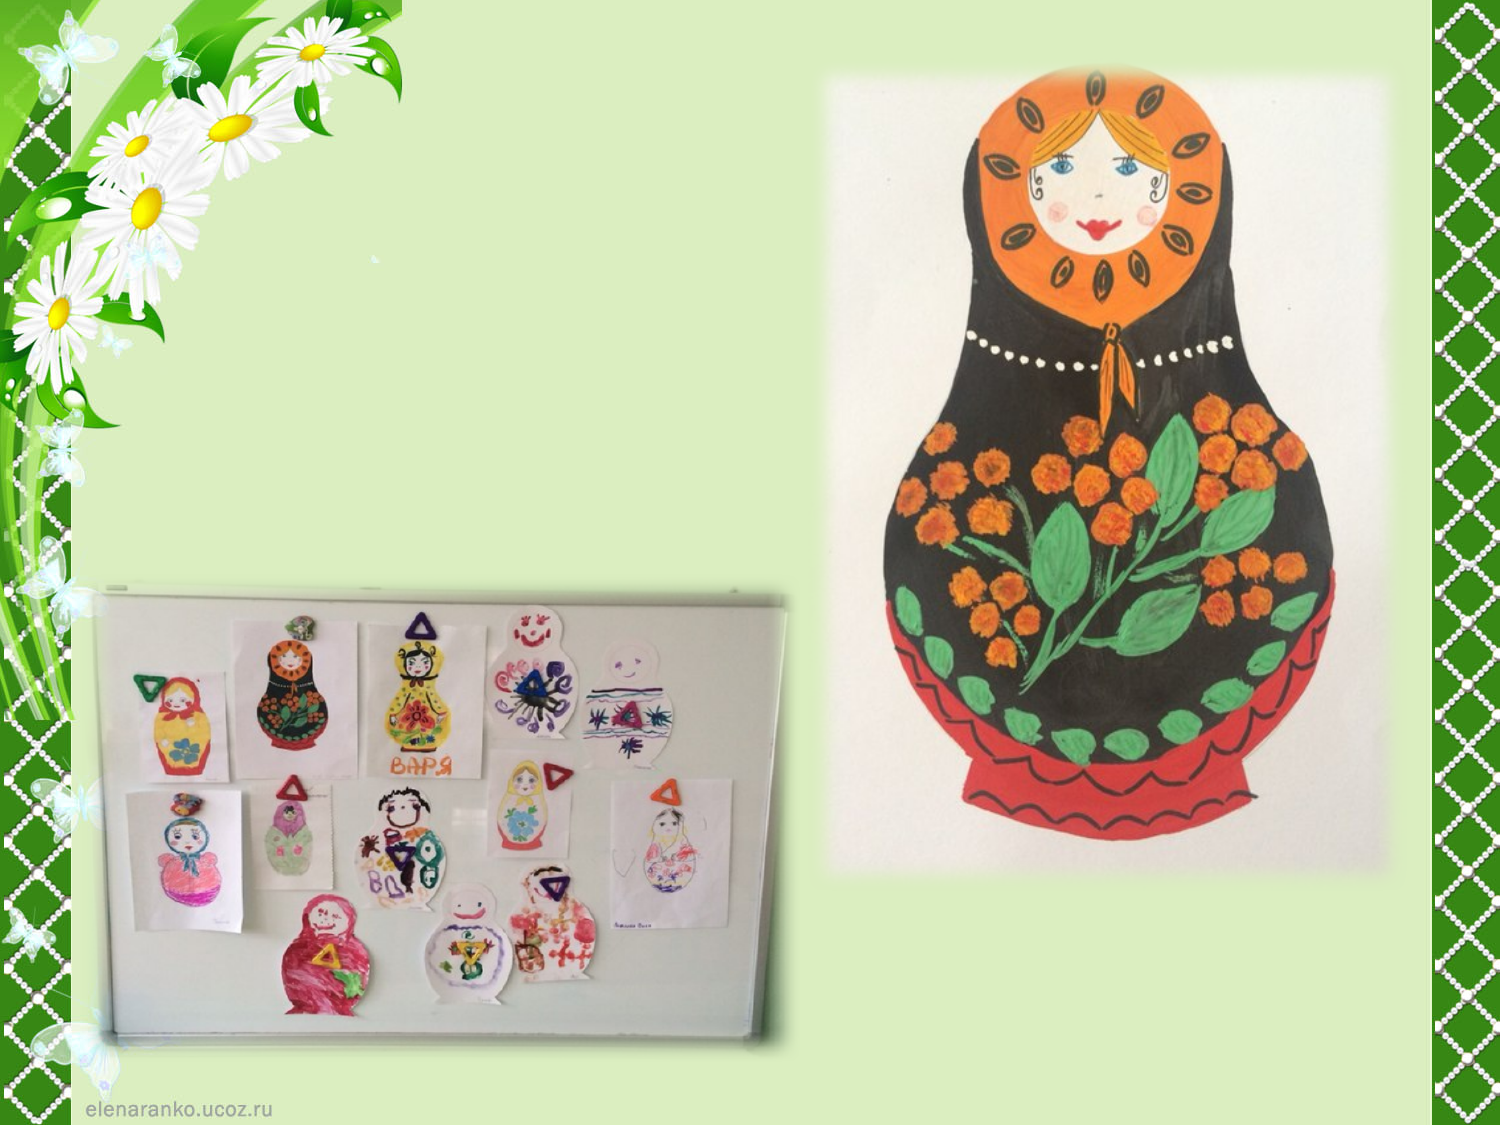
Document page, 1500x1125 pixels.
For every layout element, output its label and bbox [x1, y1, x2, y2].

picture [0, 0, 1500, 1125]
list [81, 573, 800, 1062]
